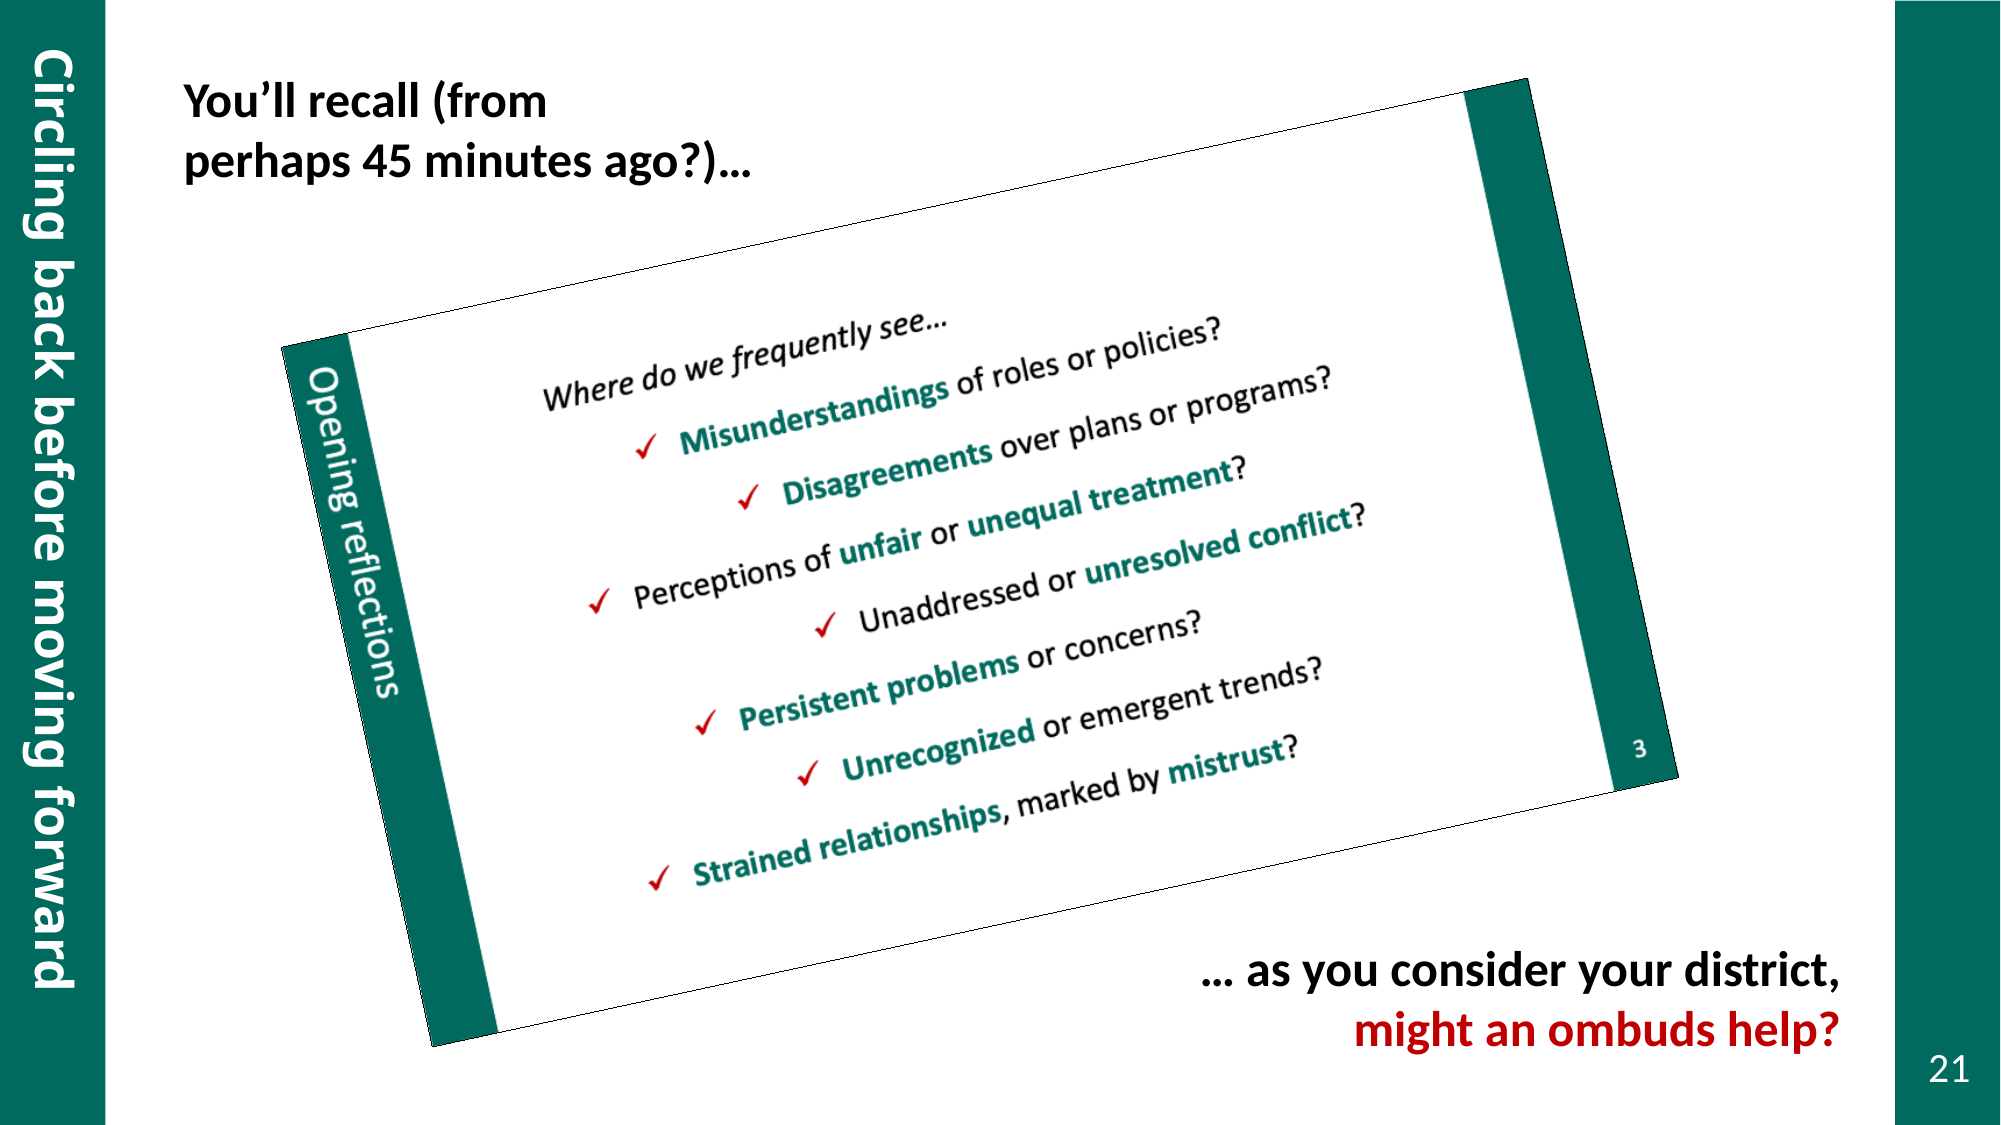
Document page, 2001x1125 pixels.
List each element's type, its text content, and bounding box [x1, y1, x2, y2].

text_box You’ll recall (from perhaps 45 minutes ago?)… [168, 59, 769, 195]
title Circling back before moving forward [0, 32, 104, 1034]
picture [284, 79, 1677, 1045]
text_box … as you consider your district, might an ombuds help? [1156, 928, 1856, 1064]
text_box 21 [1904, 1033, 1994, 1094]
